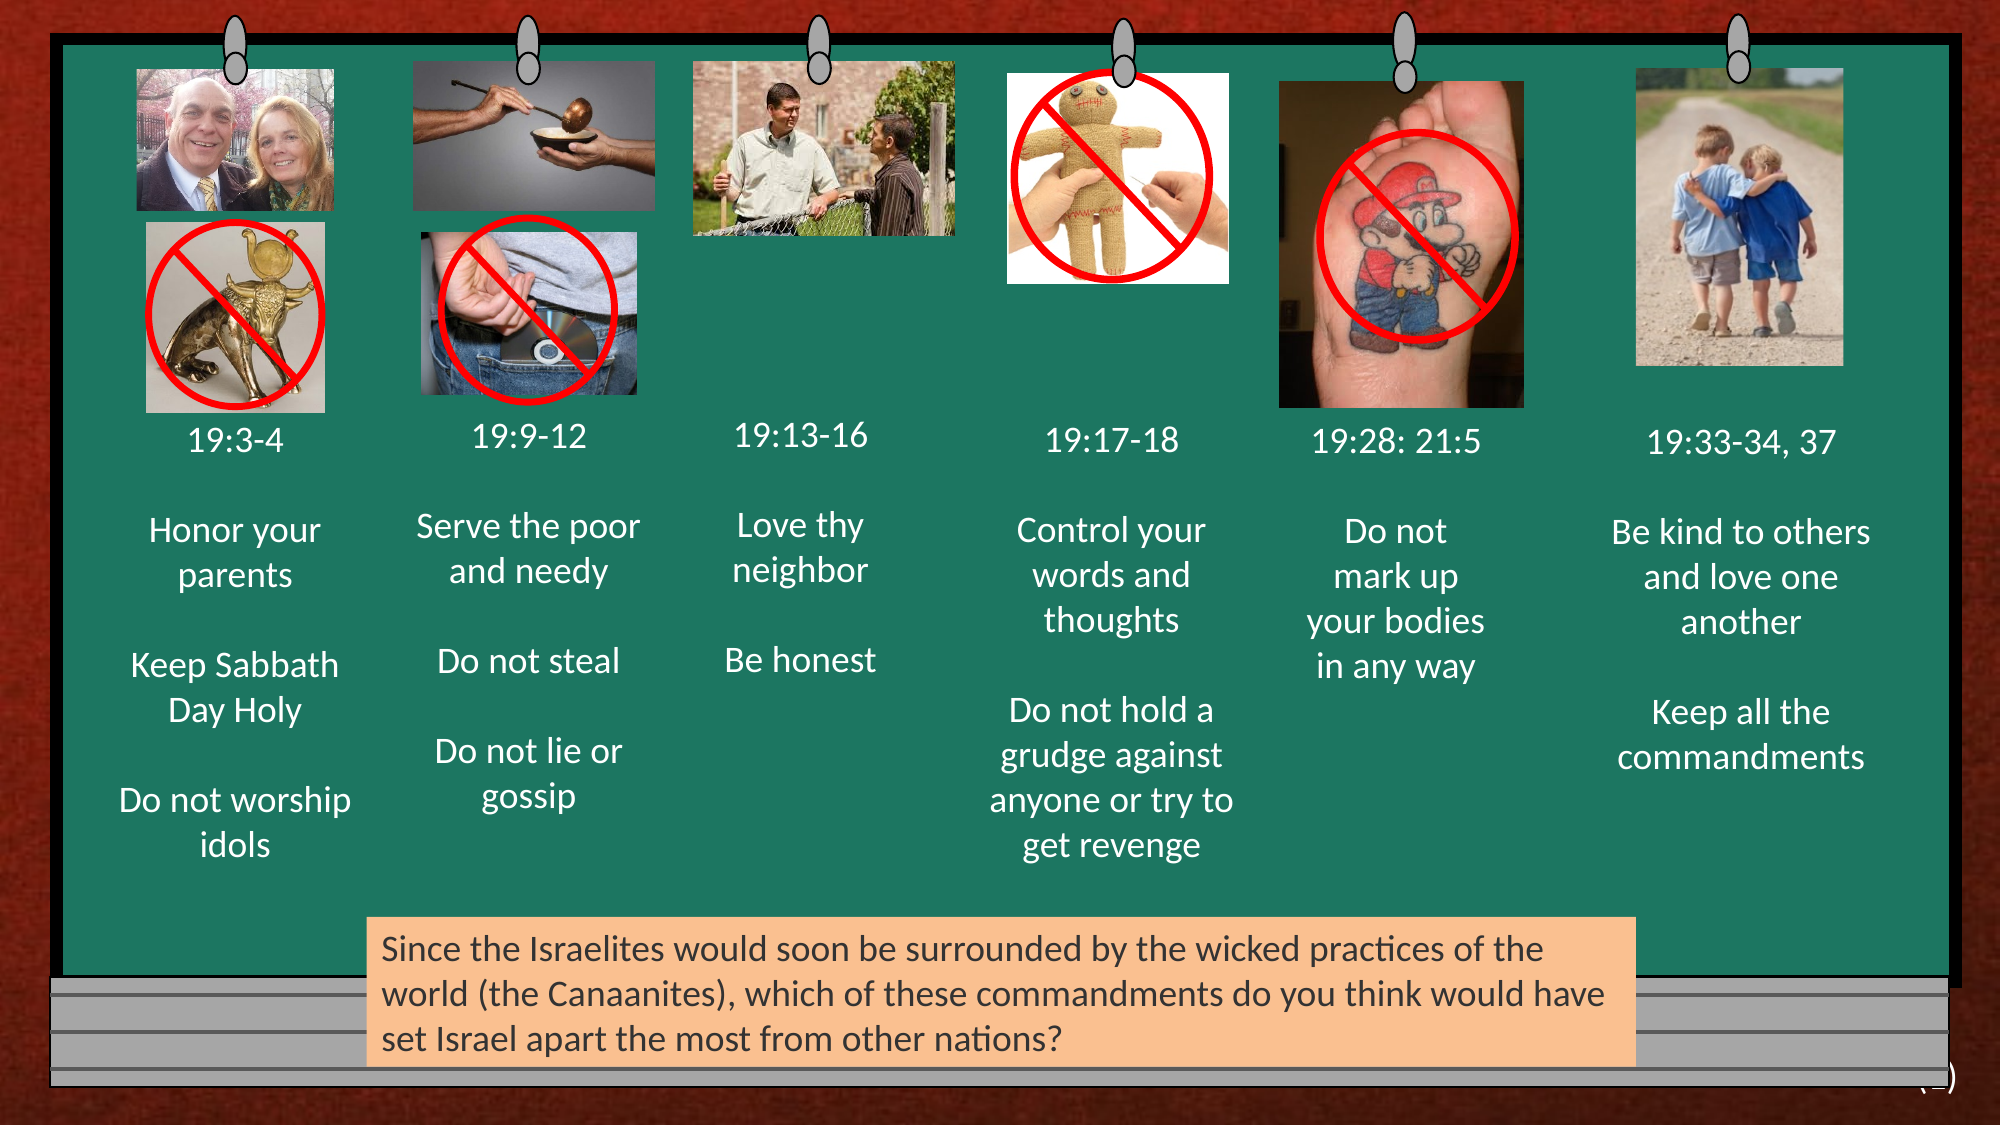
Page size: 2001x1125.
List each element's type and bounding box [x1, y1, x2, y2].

text_box [693, 15, 955, 691]
text_box [953, 18, 1271, 878]
text_box [392, 15, 666, 829]
picture [0, 0, 2000, 1125]
text_box [49, 39, 1956, 1088]
text_box [95, 15, 375, 878]
text_box [1572, 14, 1910, 789]
text_box [1279, 12, 1525, 697]
